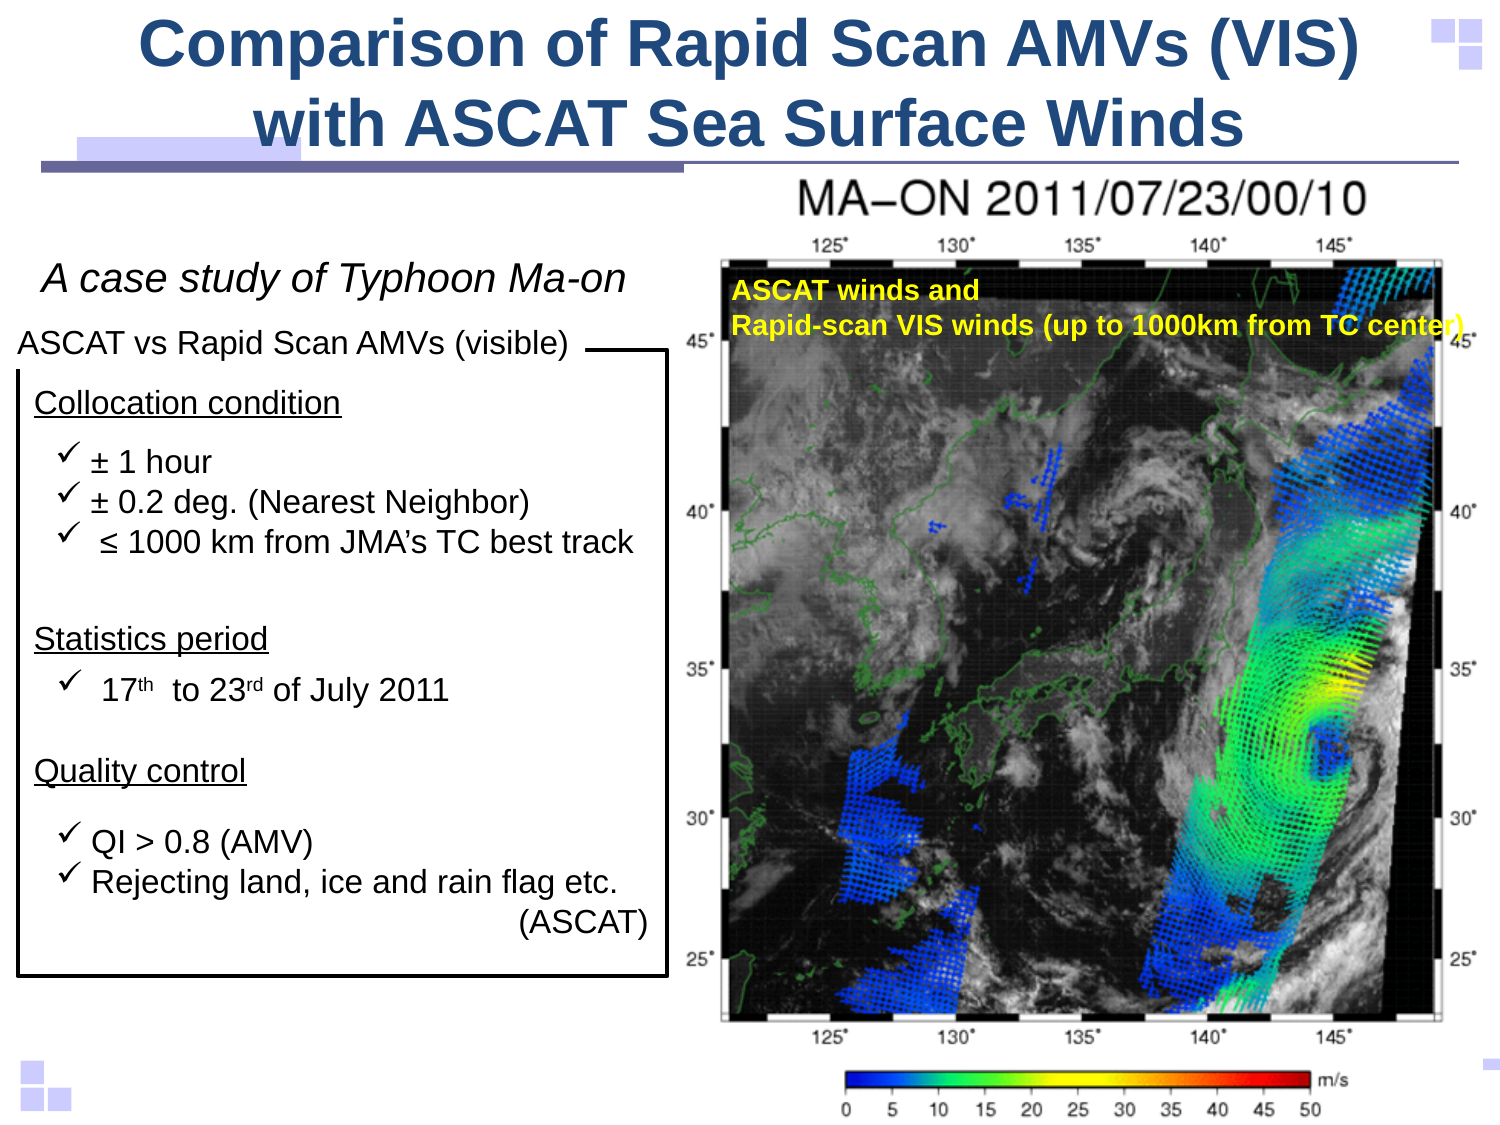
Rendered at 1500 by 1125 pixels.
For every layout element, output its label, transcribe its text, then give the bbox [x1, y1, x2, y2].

text_box [16, 348, 669, 978]
text_box QI > 0.8 (AMV) Rejecting land, ice and rain flag etc. (ASCAT) [669, 812, 679, 948]
text_box A case study of Typhoon Ma-on [26, 243, 654, 309]
picture [684, 164, 1483, 1125]
text_box ASCAT vs Rapid Scan AMVs (visible) [2, 314, 586, 369]
title Comparison of Rapid Scan AMVs (VIS) with ASCAT Sea Surface Winds [0, 18, 1500, 141]
